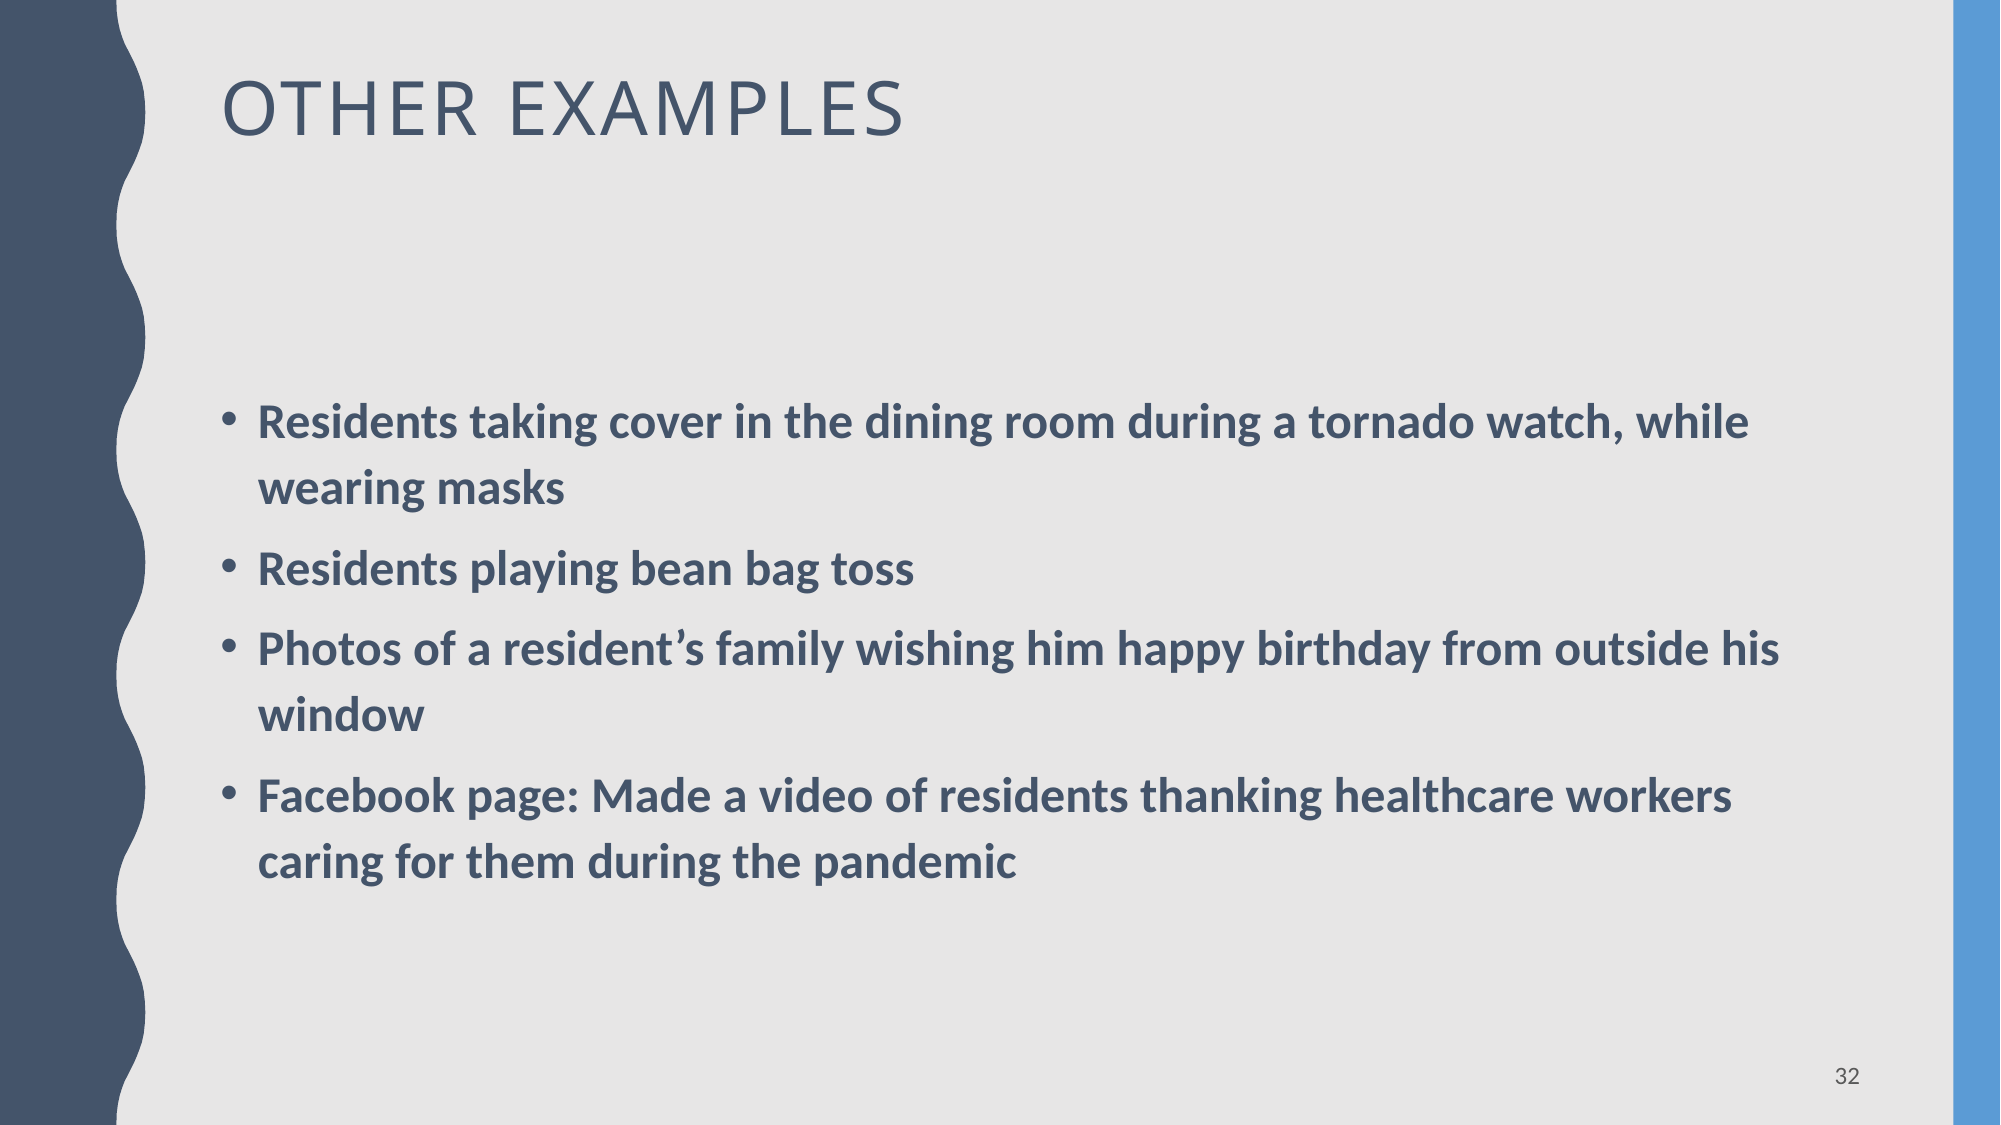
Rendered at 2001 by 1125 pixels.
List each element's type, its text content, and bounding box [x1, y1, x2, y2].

list Residents taking cover in the dining room during a tornado watch, while wearing masks Residents playing bean bag toss Photos of a resident’s family wishing him happy birthday from outside his window Facebook page: Made a video of residents thanking healthcare workers caring for them during the pandemic [205, 375, 1875, 965]
slide_number 32 [1412, 1045, 1875, 1103]
title Other examples [205, 62, 1875, 308]
